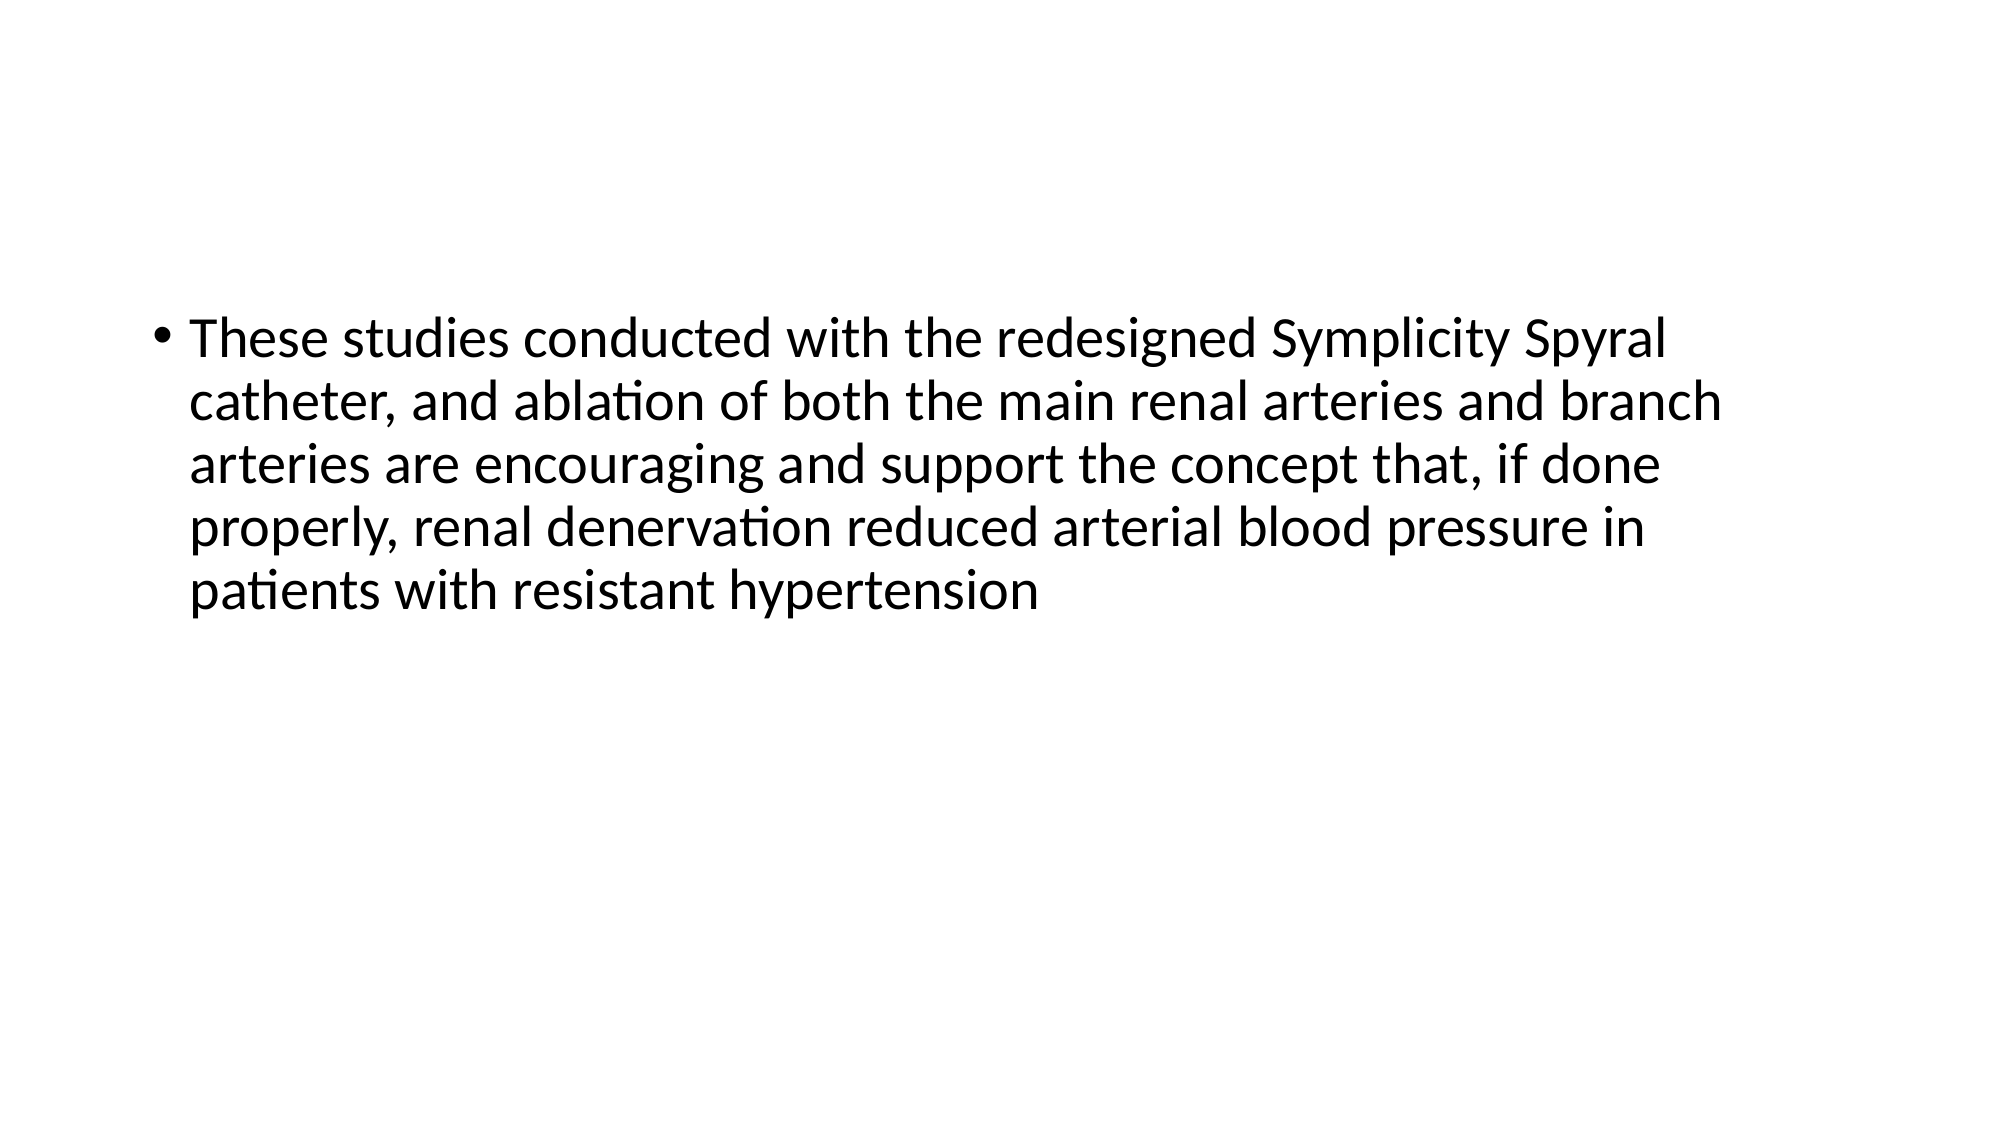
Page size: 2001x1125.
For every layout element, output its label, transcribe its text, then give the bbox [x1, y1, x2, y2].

list These studies conducted with the redesigned Symplicity Spyral catheter, and ablation of both the main renal arteries and branch arteries are encouraging and support the concept that, if done properly, renal denervation reduced arterial blood pressure in patients with resistant hypertension [137, 299, 1863, 1014]
